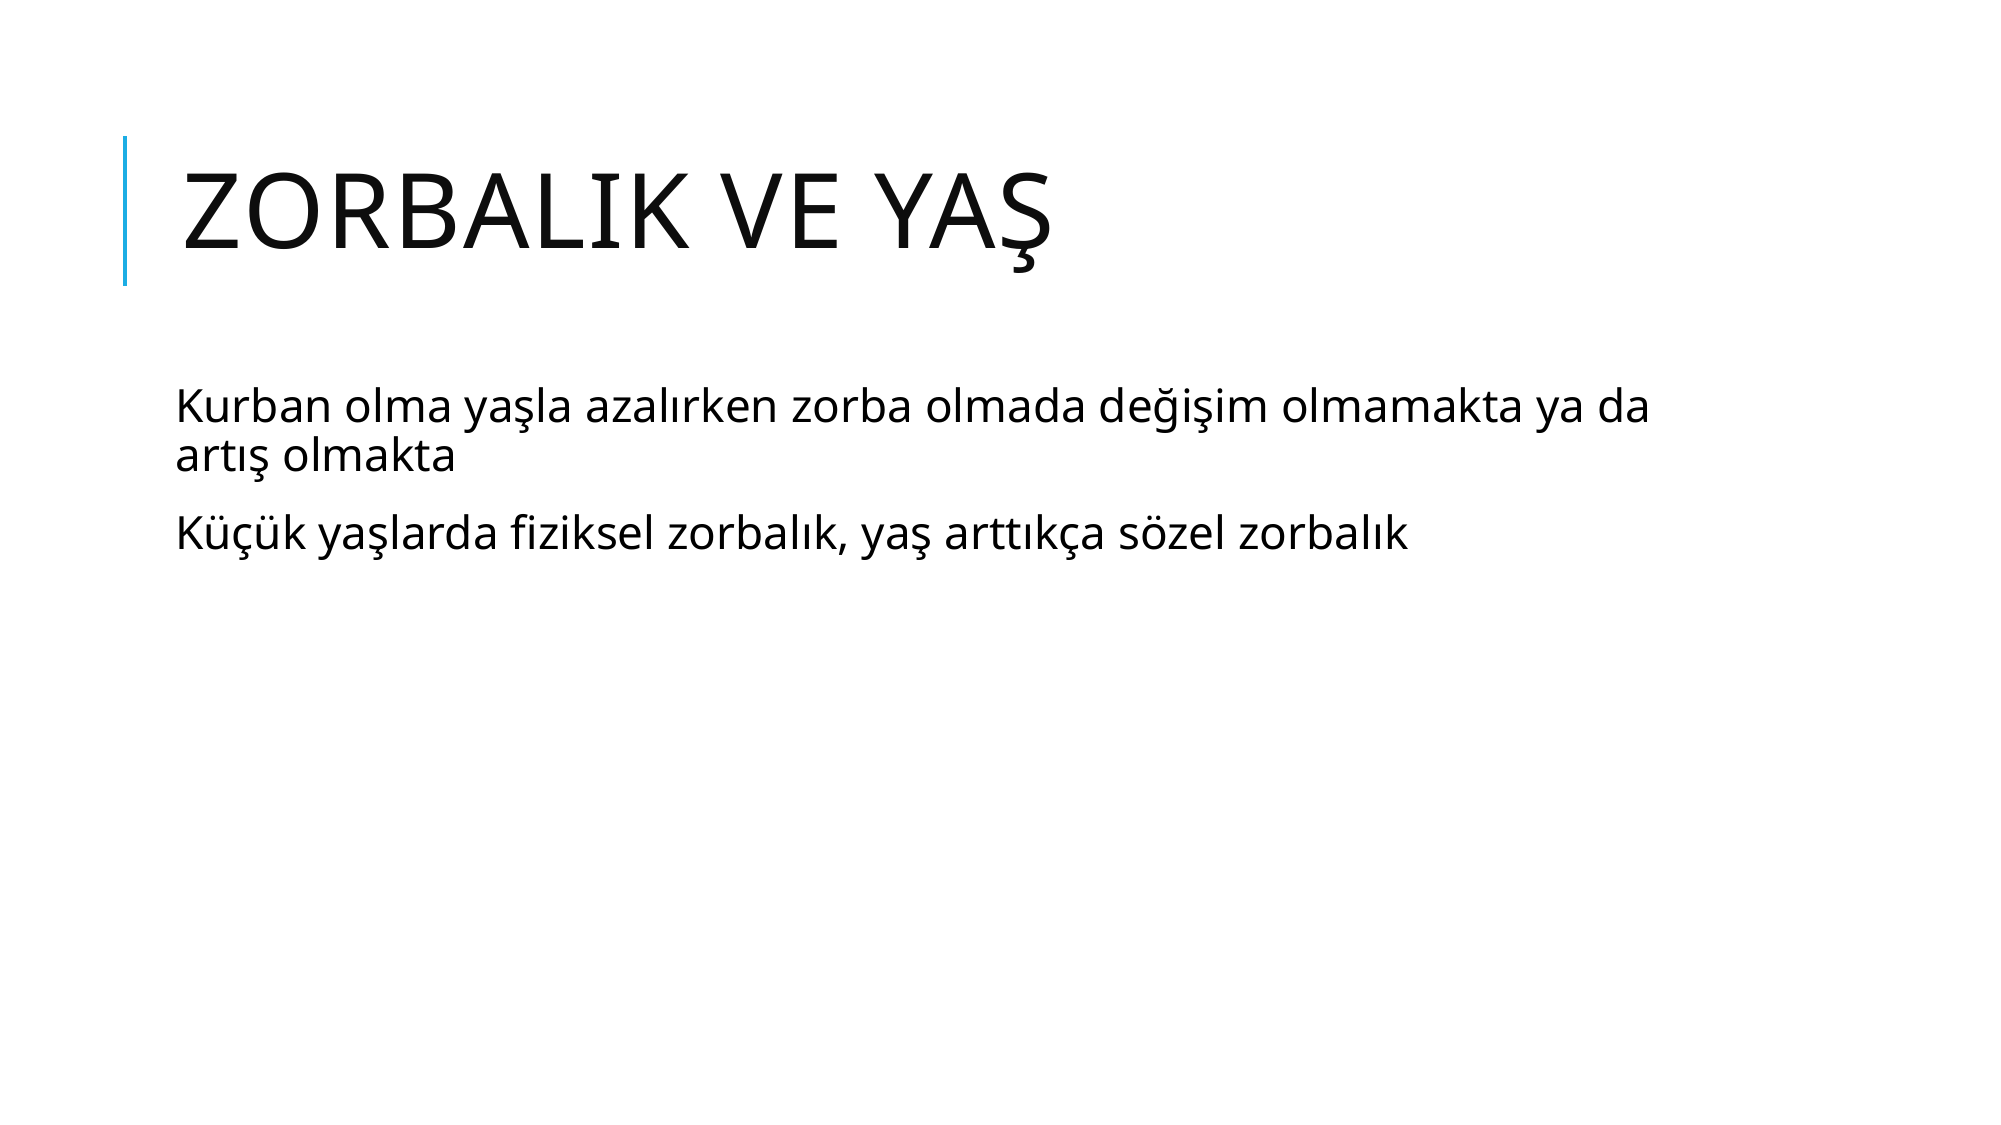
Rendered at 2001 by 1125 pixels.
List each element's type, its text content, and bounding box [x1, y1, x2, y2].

title Zorbalık ve yaş [168, 96, 1763, 342]
list Kurban olma yaşla azalırken zorba olmada değişim olmamakta ya da artış olmakta Küçük yaşlarda fiziksel zorbalık, yaş arttıkça sözel zorbalık [168, 375, 1763, 1035]
